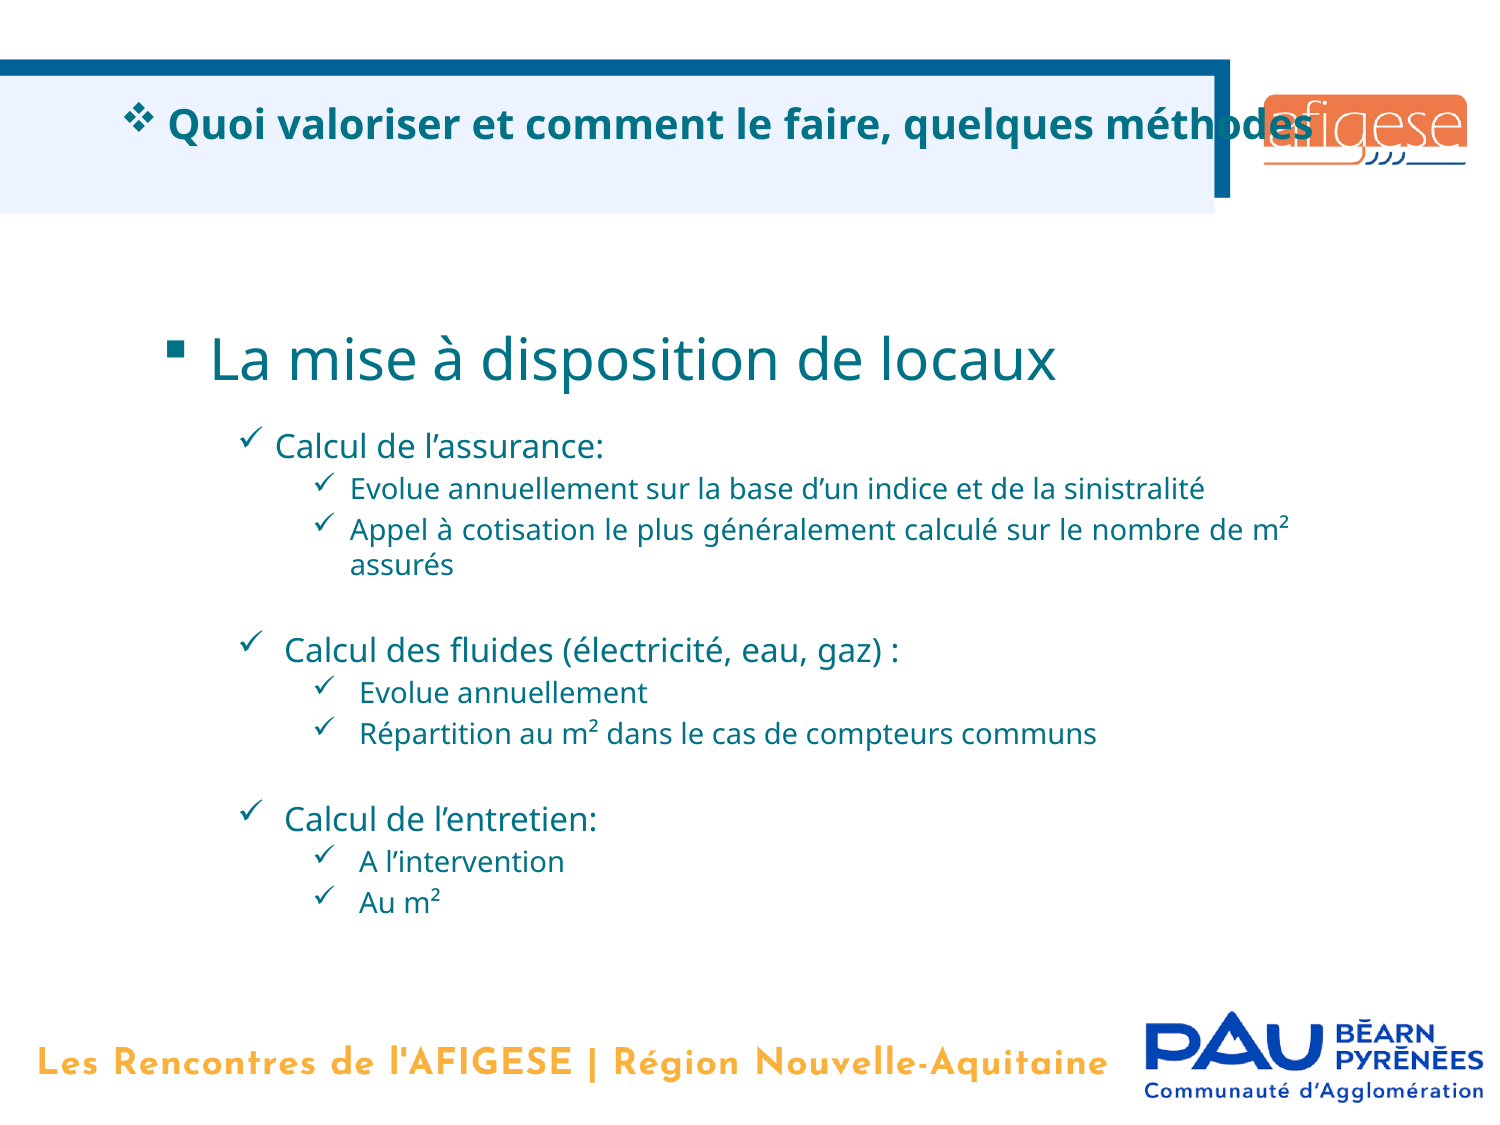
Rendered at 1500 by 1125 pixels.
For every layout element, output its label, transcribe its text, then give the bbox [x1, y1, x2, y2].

text_box La mise à disposition de locaux Calcul de l’assurance: Evolue annuellement sur la base d’un indice et de la sinistralité Appel à cotisation le plus généralement calculé sur le nombre de m² assurés Calcul des fluides (électricité, eau, gaz) : Evolue annuellement Répartition au m² dans le cas de compteurs communs Calcul de l’entretien: A l’intervention Au m² [147, 314, 1306, 947]
text_box Quoi valoriser et comment le faire, quelques méthodes [105, 90, 1371, 161]
picture [0, 0, 1500, 1125]
